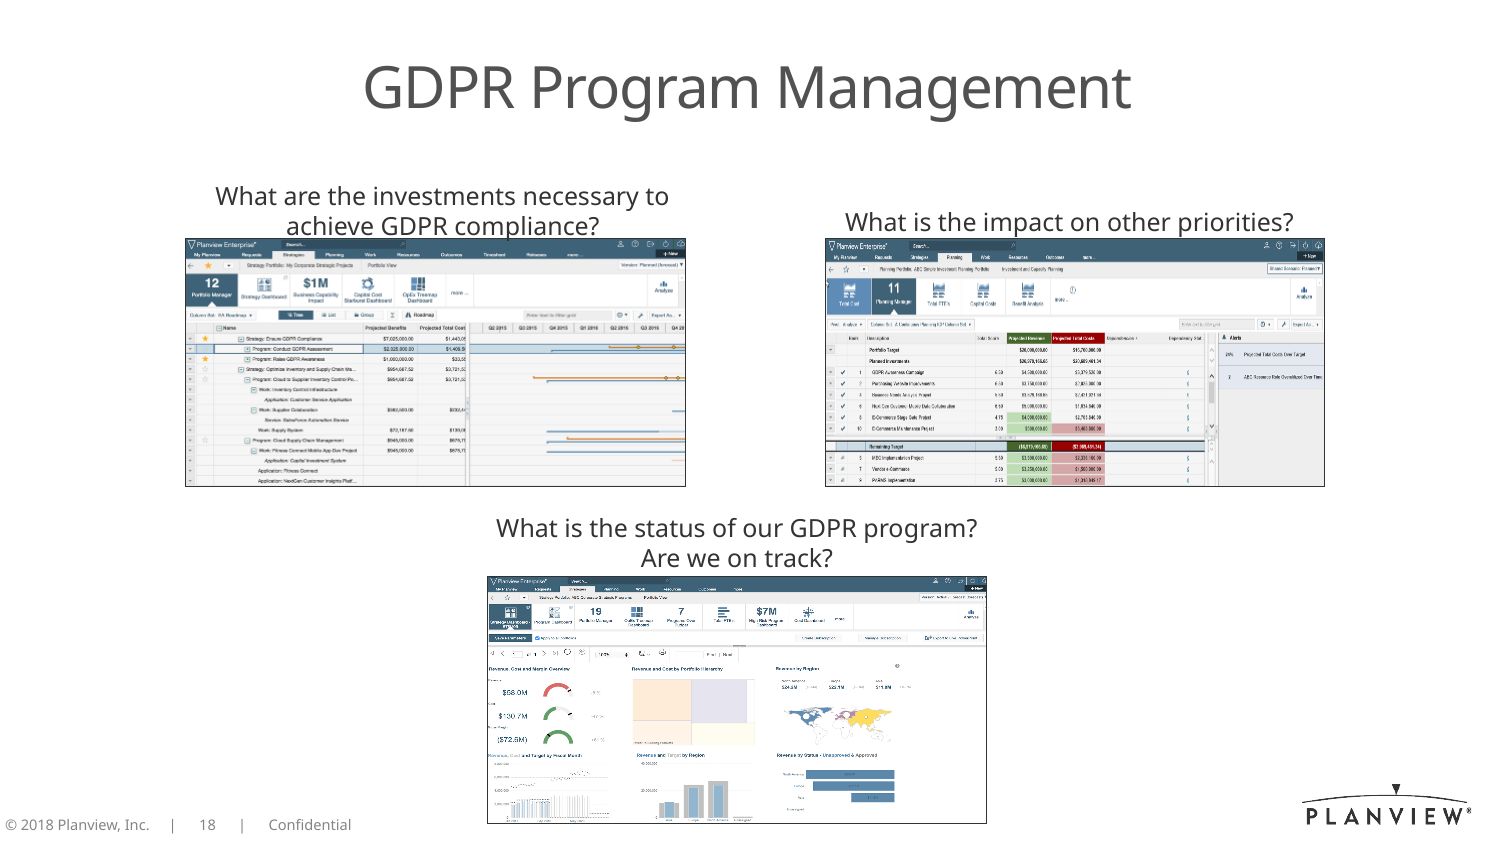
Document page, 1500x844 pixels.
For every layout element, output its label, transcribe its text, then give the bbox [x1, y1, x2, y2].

picture [824, 238, 1325, 487]
text_box What is the status of our GDPR program? Are we on track? [481, 504, 994, 580]
text_box What is the impact on other priorities? [814, 198, 1325, 244]
picture [1302, 784, 1472, 825]
title GDPR Program Management [55, 47, 1440, 134]
picture [487, 575, 988, 825]
text_box What are the investments necessary to achieve GDPR compliance? [185, 173, 700, 249]
picture [185, 238, 686, 487]
